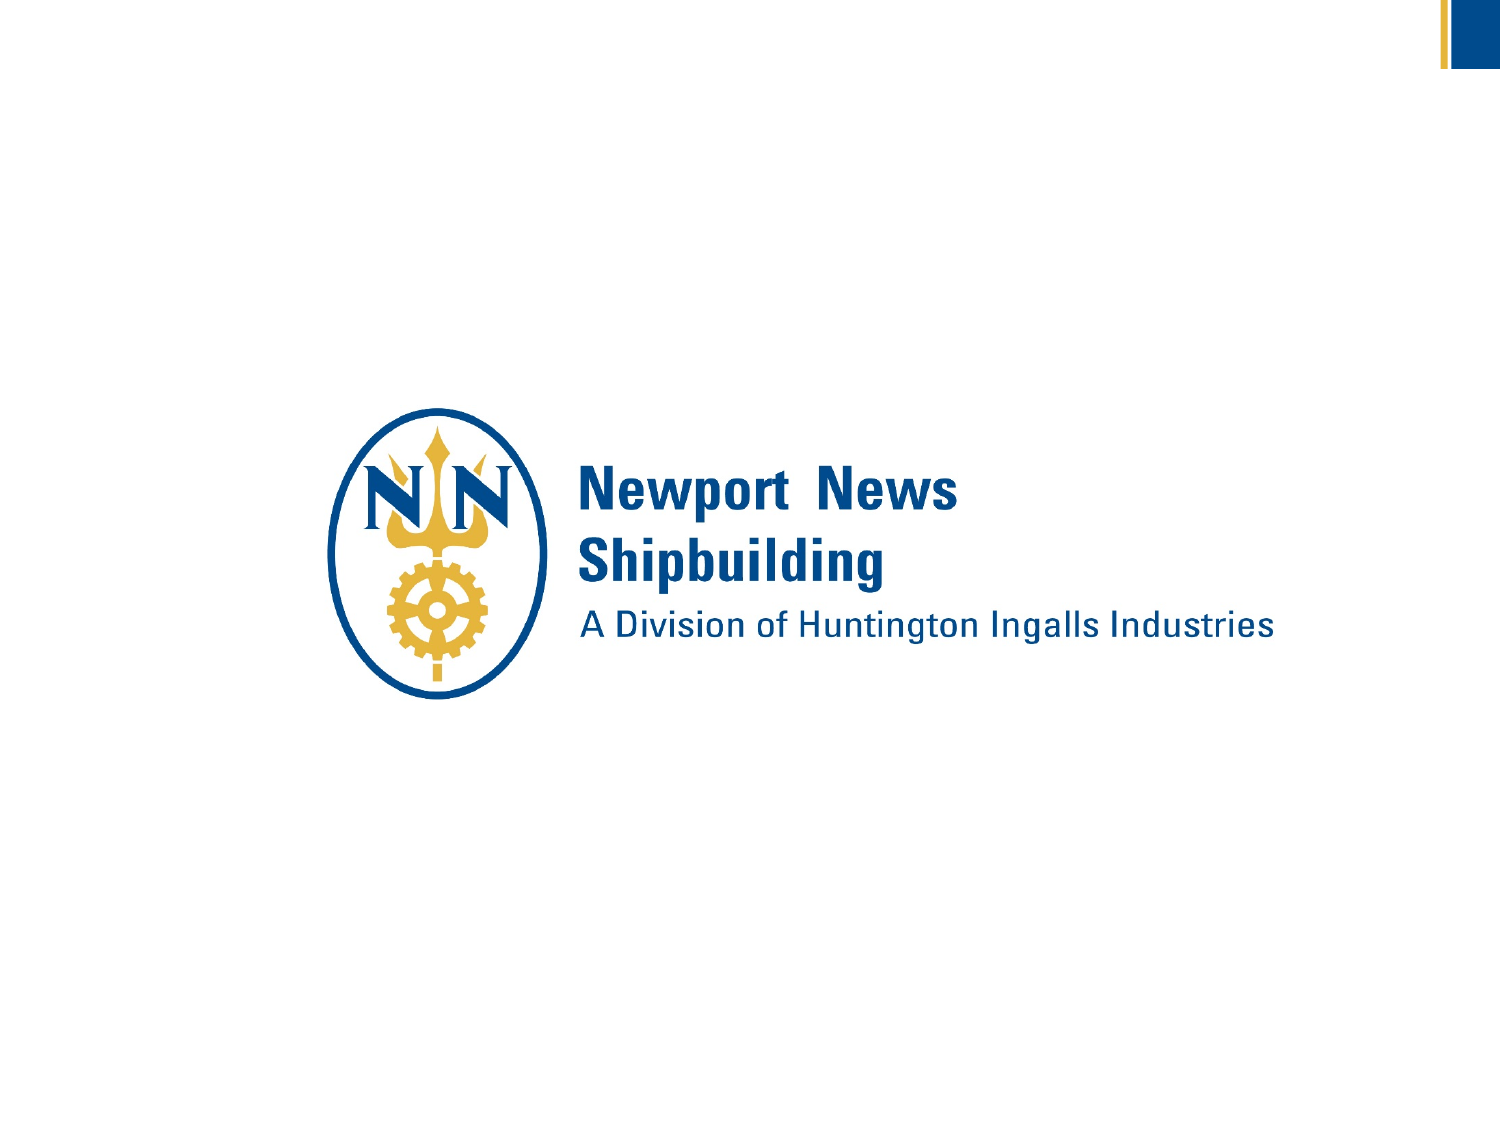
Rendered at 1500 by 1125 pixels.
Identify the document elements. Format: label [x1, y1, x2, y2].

picture [203, 404, 1290, 702]
